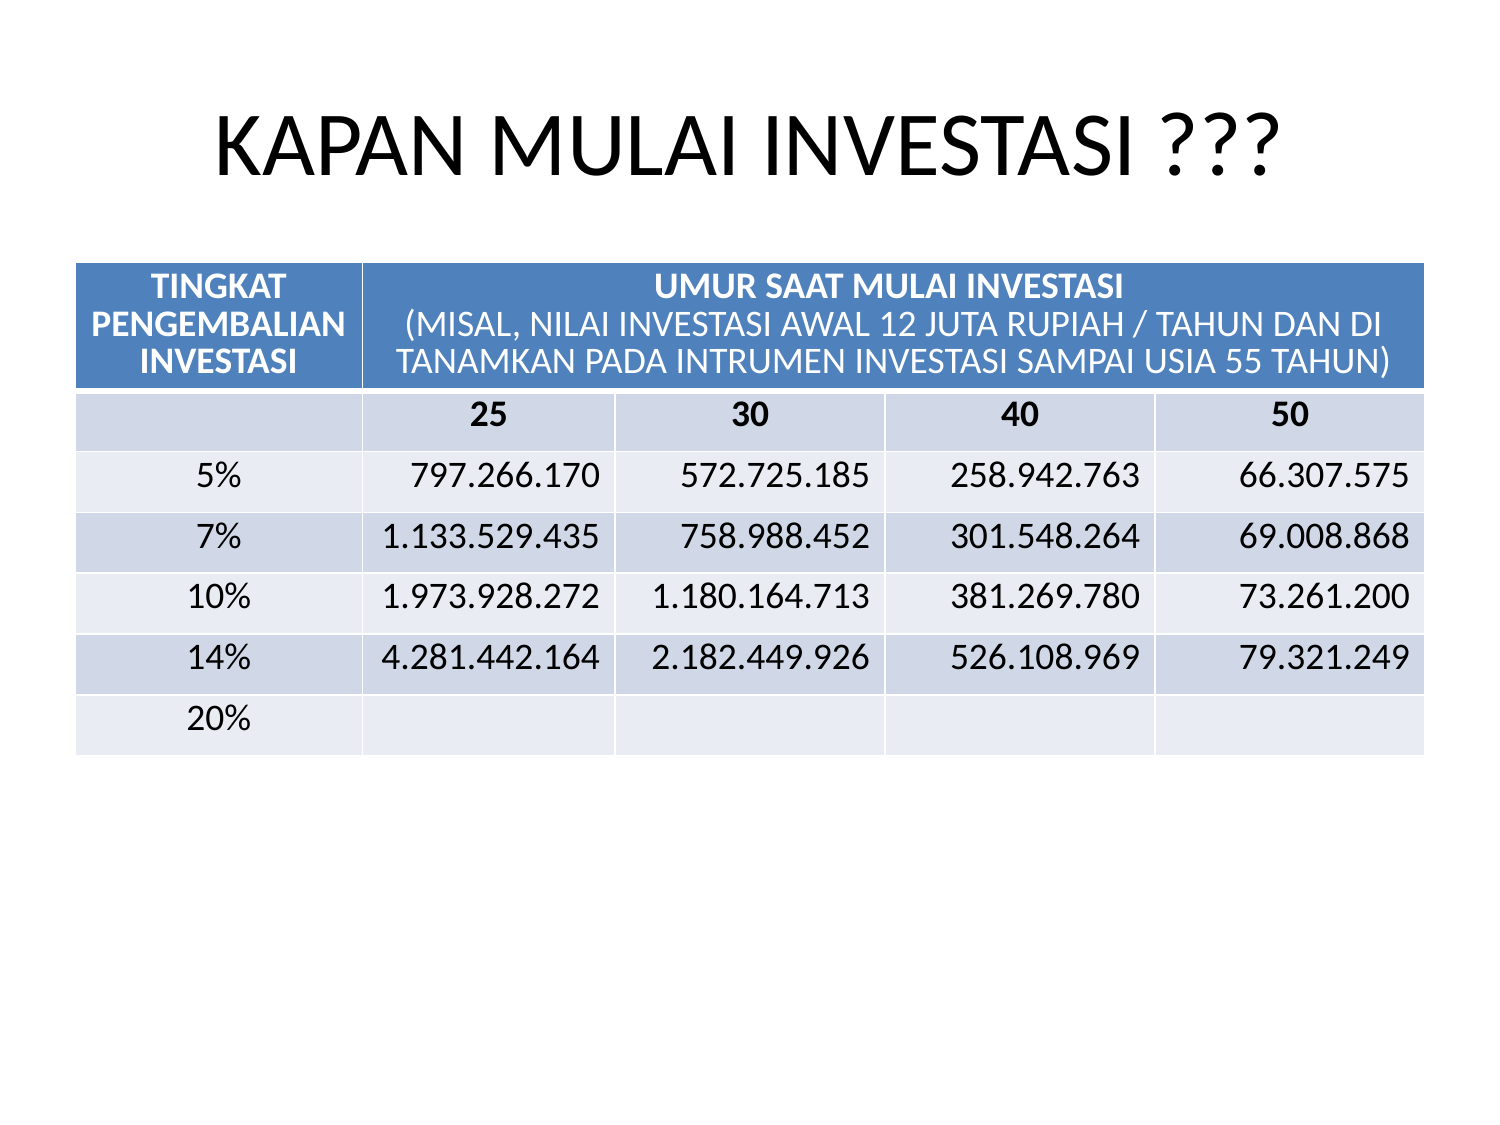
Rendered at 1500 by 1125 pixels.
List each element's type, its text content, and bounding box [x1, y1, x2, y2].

table_cell 797.266.170 [363, 452, 614, 512]
table_cell 526.108.969 [886, 635, 1154, 694]
table_cell 66.307.575 [1156, 452, 1424, 512]
table_cell 69.008.868 [1156, 513, 1424, 572]
table_cell 10% [76, 574, 362, 633]
table_cell 14% [76, 635, 362, 694]
table_cell 572.725.185 [616, 452, 884, 512]
table_cell 20% [76, 696, 362, 755]
table_cell [363, 696, 614, 755]
table_cell 1.133.529.435 [363, 513, 614, 572]
table_cell [886, 696, 1154, 755]
table_cell 40 [886, 394, 1154, 451]
table_header UMUR SAAT MULAI INVESTASI (MISAL, NILAI INVESTASI AWAL 12 JUTA RUPIAH / TAHUN DAN DI TANAMKAN PADA INTRUMEN INVESTASI SAMPAI USIA 55 TAHUN) [363, 263, 1424, 388]
table_cell 79.321.249 [1156, 635, 1424, 694]
table_cell 30 [616, 394, 884, 451]
table_cell 1.180.164.713 [616, 574, 884, 633]
table_cell [616, 696, 884, 755]
table_cell 73.261.200 [1156, 574, 1424, 633]
table_cell 381.269.780 [886, 574, 1154, 633]
table_cell 7% [76, 513, 362, 572]
table_cell 25 [363, 394, 614, 451]
table_cell [1156, 696, 1424, 755]
table_cell [76, 394, 362, 451]
table_cell 50 [1156, 394, 1424, 451]
table_cell 2.182.449.926 [616, 635, 884, 694]
table_cell 5% [76, 452, 362, 512]
table_cell 258.942.763 [886, 452, 1154, 512]
table_cell 4.281.442.164 [363, 635, 614, 694]
title KAPAN MULAI INVESTASI ??? [75, 45, 1425, 233]
table_cell 301.548.264 [886, 513, 1154, 572]
table_header TINGKAT PENGEMBALIAN INVESTASI [76, 263, 362, 388]
table_cell 1.973.928.272 [363, 574, 614, 633]
table_cell 758.988.452 [616, 513, 884, 572]
